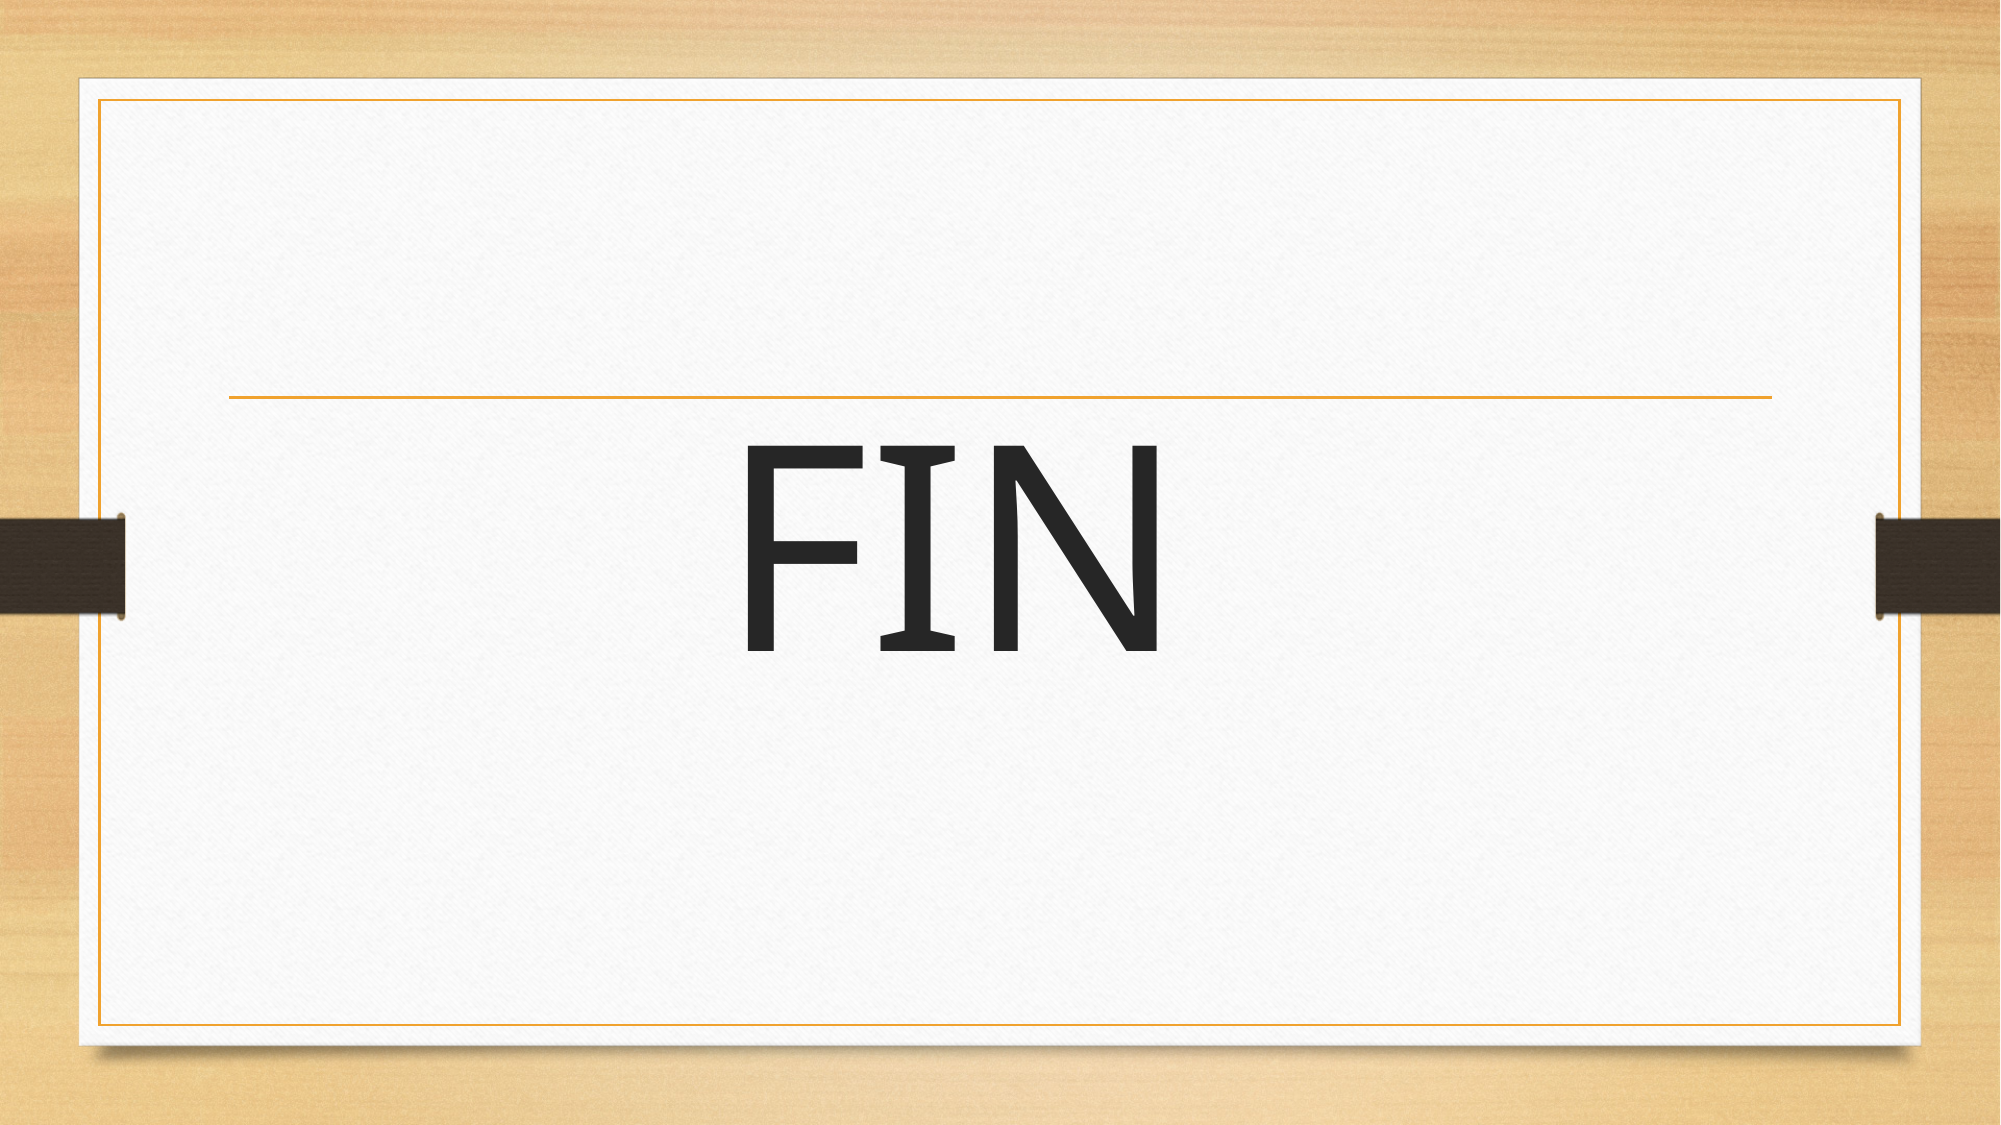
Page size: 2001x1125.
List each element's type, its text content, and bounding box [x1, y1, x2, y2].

picture [0, 0, 2001, 1125]
title FIN [68, 302, 1837, 772]
